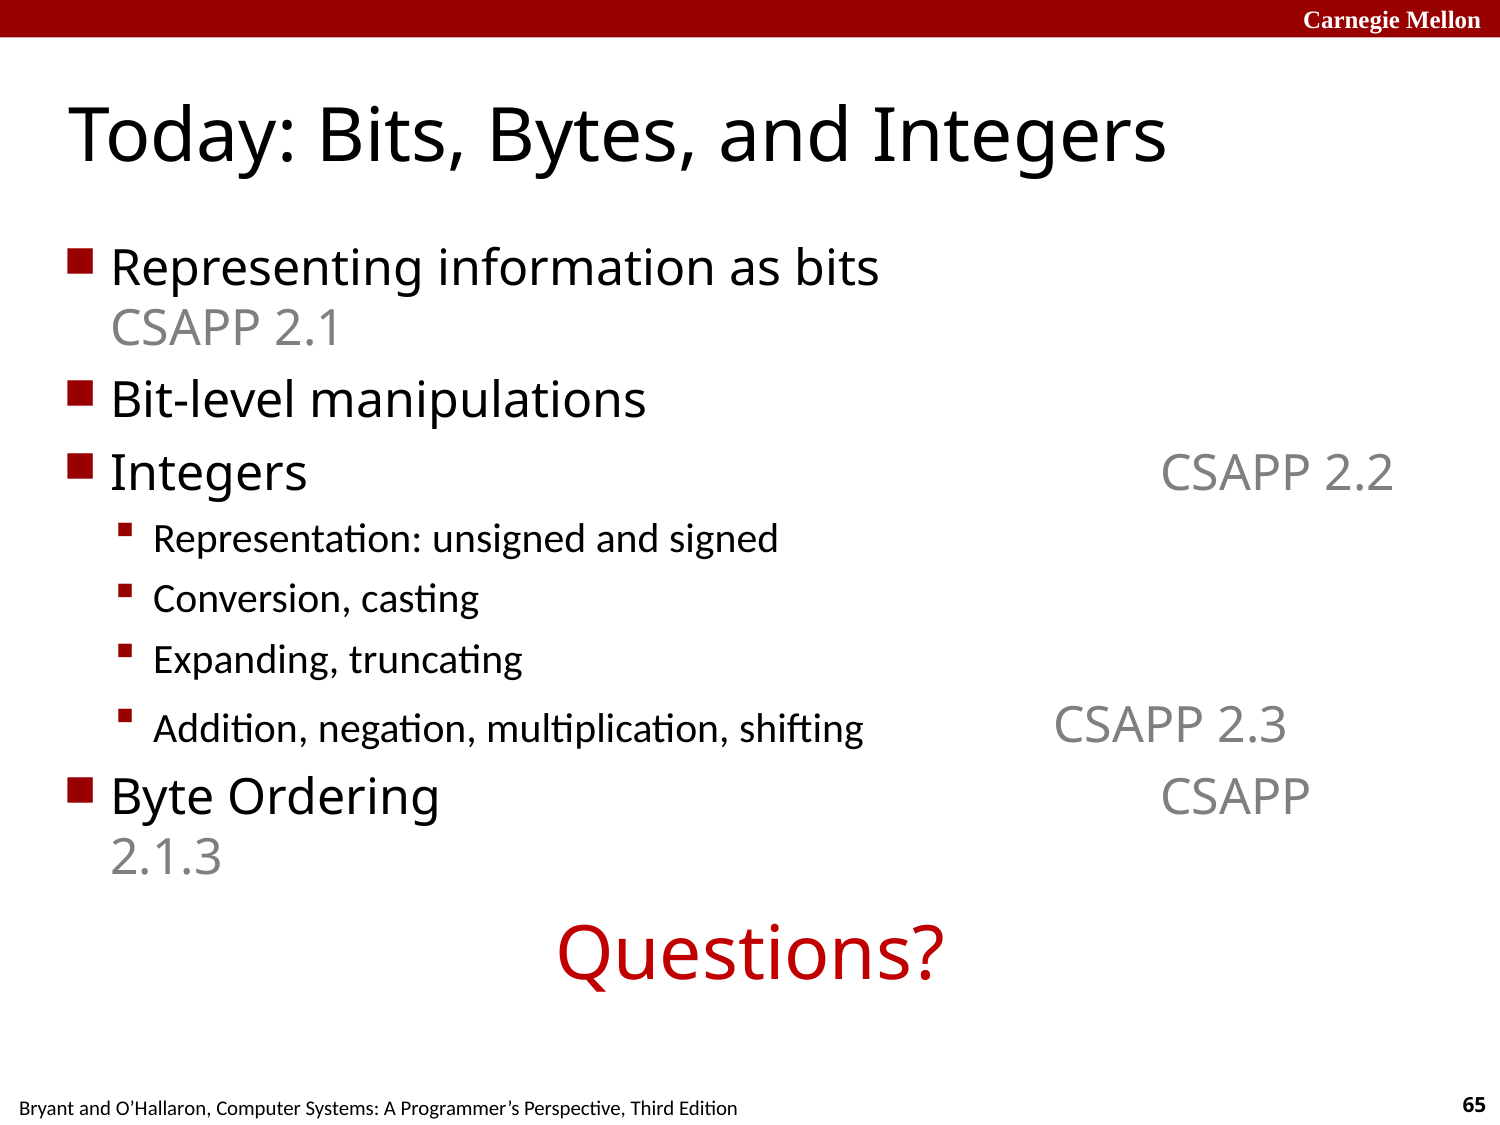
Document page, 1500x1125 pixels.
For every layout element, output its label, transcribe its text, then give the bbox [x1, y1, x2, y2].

text_box Questions? [540, 896, 960, 1002]
title Today: Bits, Bytes, and Integers [62, 41, 1438, 222]
list Representing information as bits CSAPP 2.1 Bit-level manipulations Integers CSAPP 2.2 Representation: unsigned and signed Conversion, casting Expanding, truncating Addition, negation, multiplication, shifting CSAPP 2.3 Byte Ordering CSAPP 2.1.3 [62, 228, 1438, 1122]
